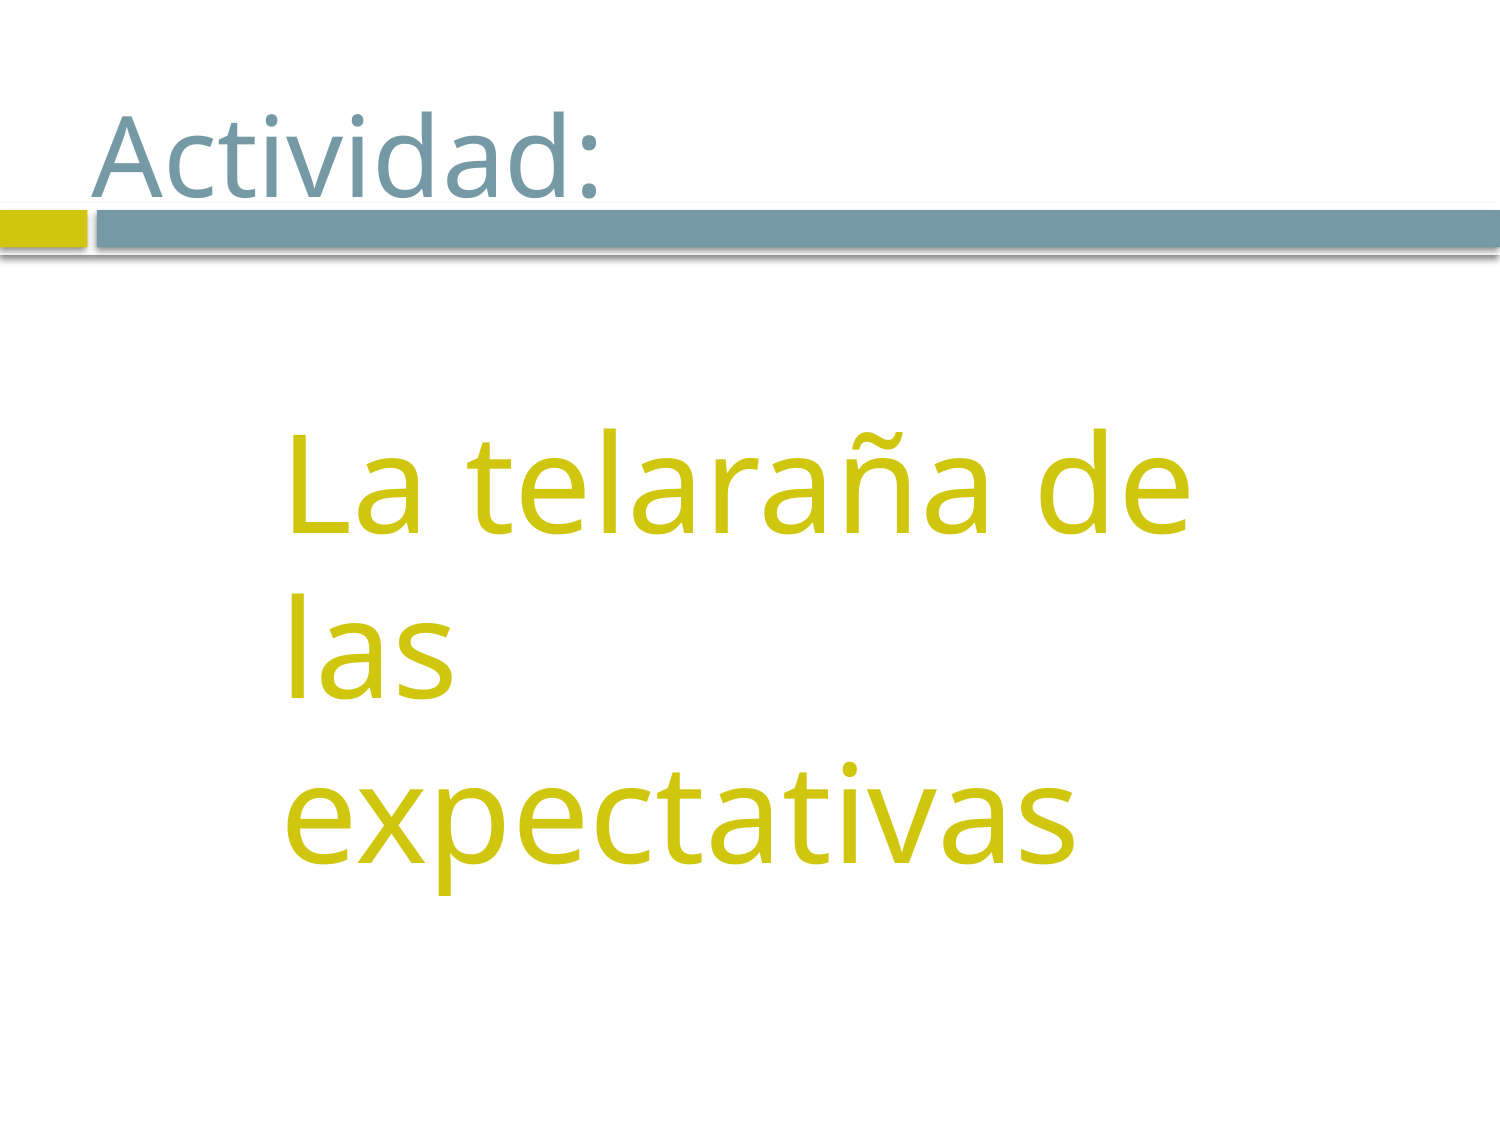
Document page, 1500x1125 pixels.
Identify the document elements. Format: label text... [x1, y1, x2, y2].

text_box La telaraña de las expectativas [265, 388, 1235, 898]
text_box Actividad: [76, 77, 621, 228]
